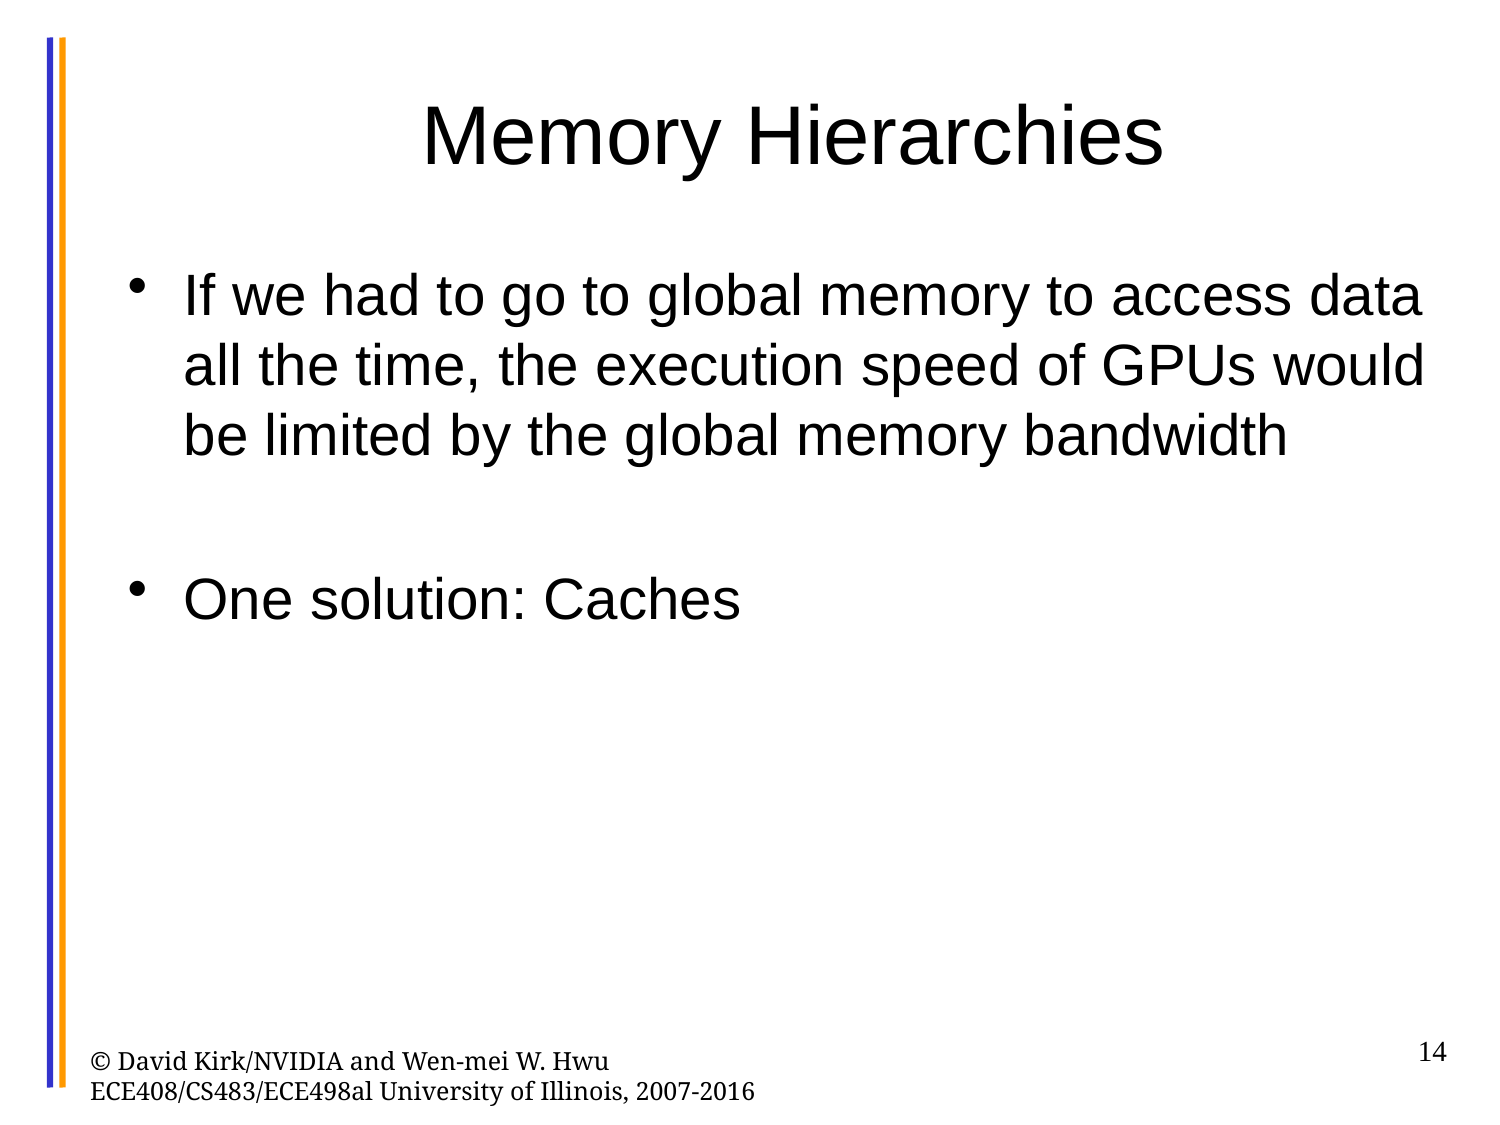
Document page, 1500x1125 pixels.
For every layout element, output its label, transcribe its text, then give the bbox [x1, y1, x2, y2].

list If we had to go to global memory to access data all the time, the execution speed of GPUs would be limited by the global memory bandwidth One solution: Caches [112, 249, 1475, 1000]
title Memory Hierarchies [112, 37, 1475, 225]
footer © David Kirk/NVIDIA and Wen-mei W. Hwu ECE408/CS483/ECE498al University of Illinois, 2007-2016 [74, 1037, 826, 1113]
slide_number 14 [1149, 1024, 1463, 1101]
